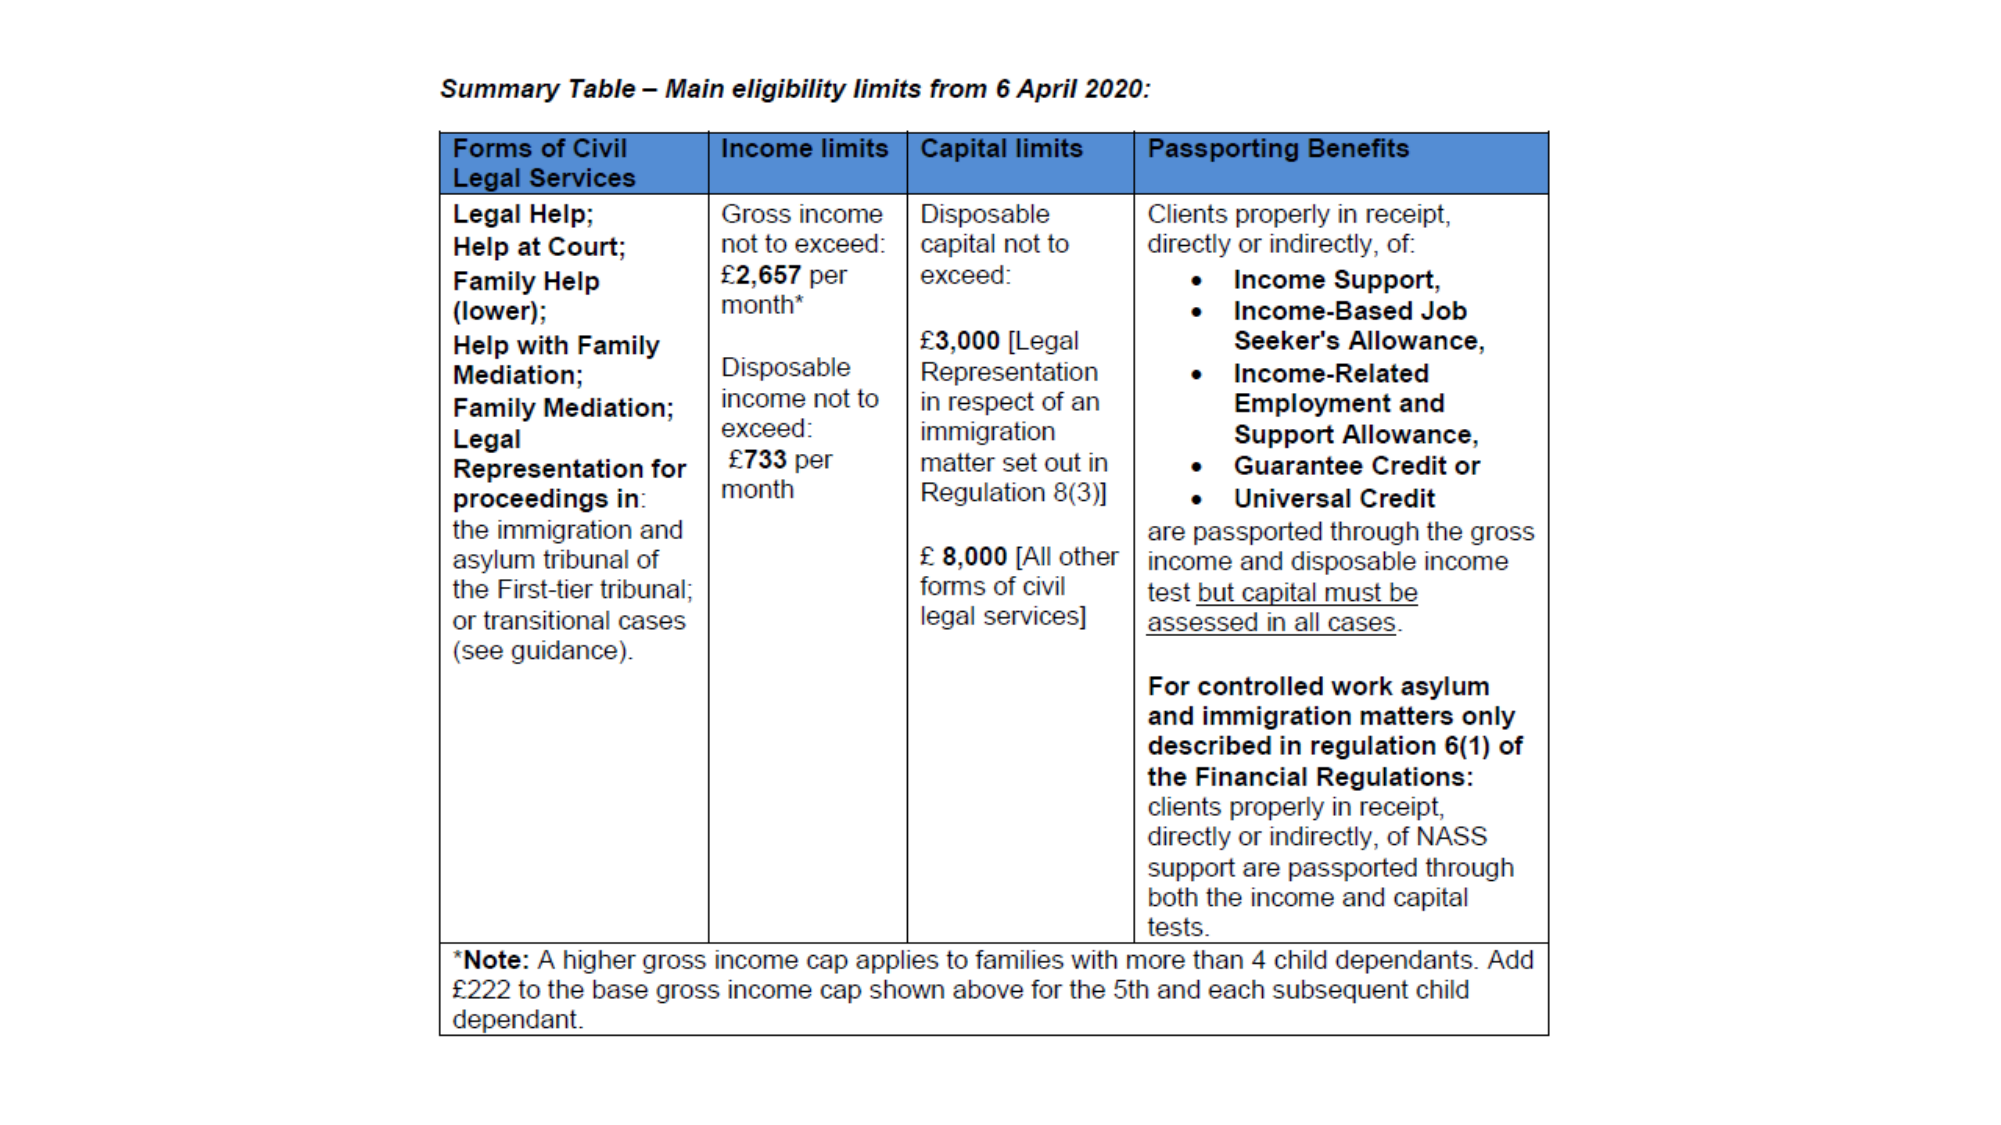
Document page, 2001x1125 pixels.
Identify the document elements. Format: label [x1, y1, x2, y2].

picture [433, 73, 1567, 1052]
